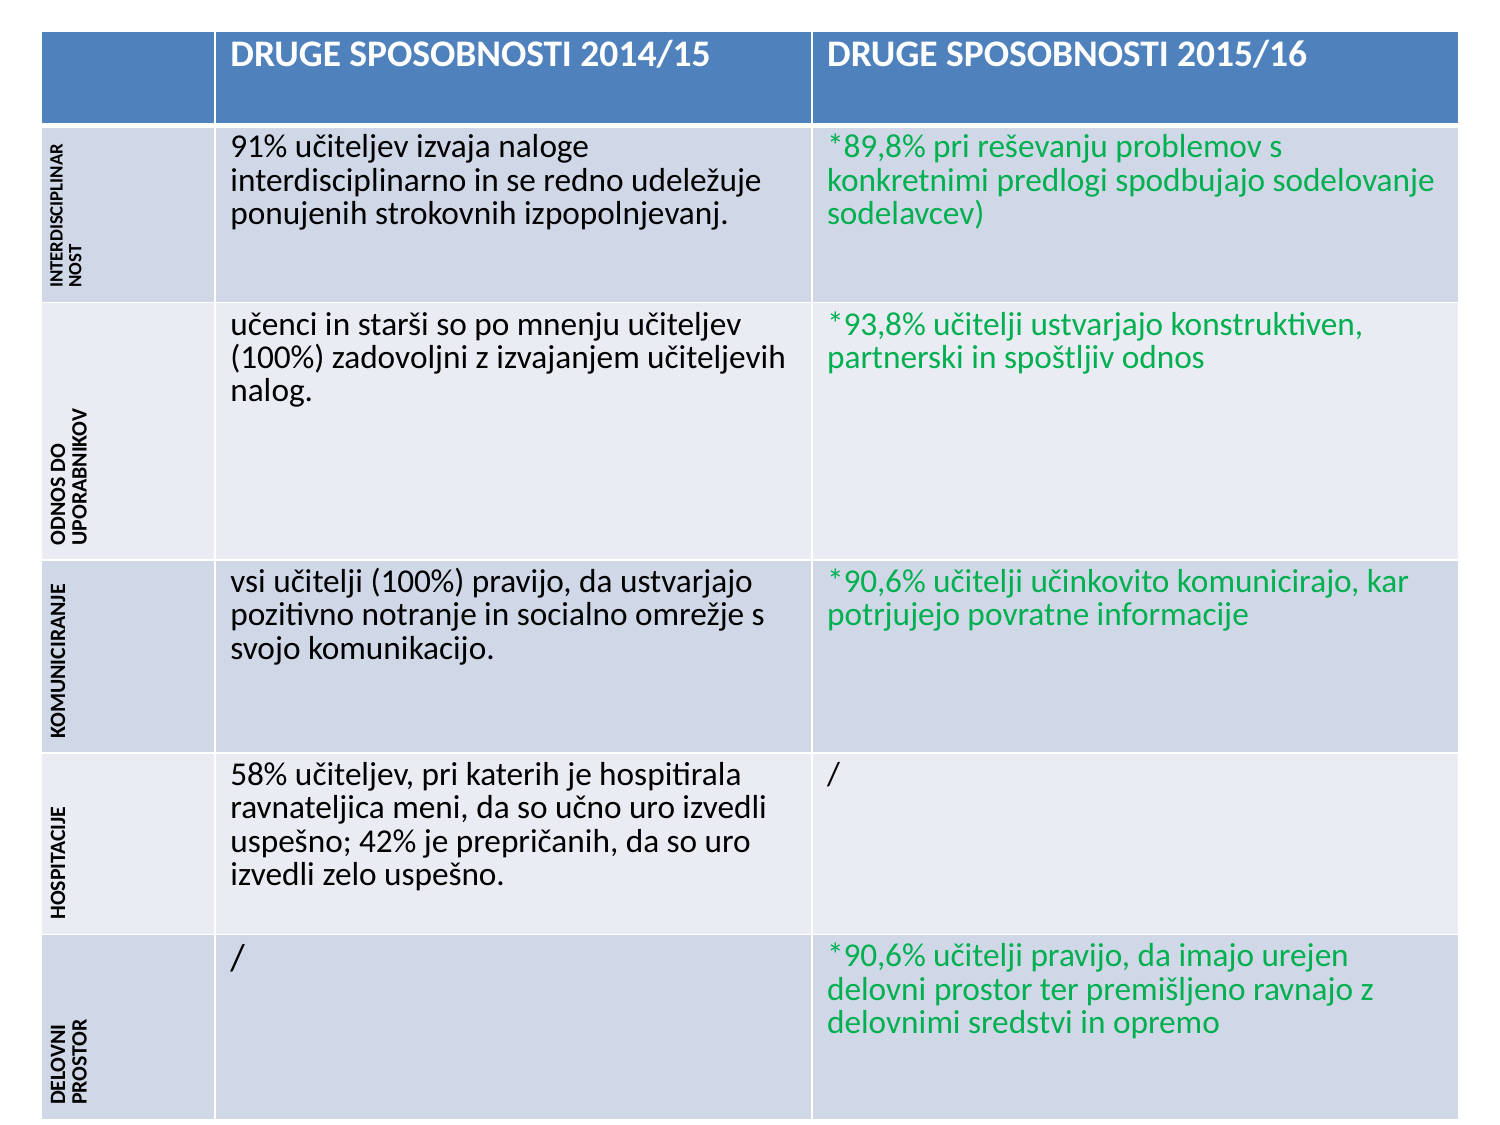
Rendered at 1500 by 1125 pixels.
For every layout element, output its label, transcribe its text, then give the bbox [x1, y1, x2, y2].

table_cell HOSPITACIJE [42, 754, 214, 934]
table_cell *90,6% učitelji pravijo, da imajo urejen delovni prostor ter premišljeno ravnajo z delovnimi sredstvi in opremo [813, 935, 1458, 1119]
table_cell *89,8% pri reševanju problemov s konkretnimi predlogi spodbujajo sodelovanje sodelavcev) [813, 128, 1458, 302]
table_cell *90,6% učitelji učinkovito komunicirajo, kar potrjujejo povratne informacije [813, 561, 1458, 752]
table_cell KOMUNICIRANJE [42, 561, 214, 752]
table_cell vsi učitelji (100%) pravijo, da ustvarjajo pozitivno notranje in socialno omrežje s svojo komunikacijo. [216, 561, 811, 752]
table_cell INTERDISCIPLINAR NOST [42, 128, 214, 302]
table_header DRUGE SPOSOBNOSTI 2015/16 [813, 32, 1458, 123]
table_cell 58% učiteljev, pri katerih je hospitirala ravnateljica meni, da so učno uro izvedli uspešno; 42% je prepričanih, da so uro izvedli zelo uspešno. [216, 754, 811, 934]
table_cell ODNOS DO UPORABNIKOV [42, 303, 214, 559]
table_cell *93,8% učitelji ustvarjajo konstruktiven, partnerski in spoštljiv odnos [813, 303, 1458, 559]
table_cell 91% učiteljev izvaja naloge interdisciplinarno in se redno udeležuje ponujenih strokovnih izpopolnjevanj. [216, 128, 811, 302]
table_header [42, 32, 214, 123]
table_cell / [813, 754, 1458, 934]
table_cell učenci in starši so po mnenju učiteljev (100%) zadovoljni z izvajanjem učiteljevih nalog. [216, 303, 811, 559]
table_header DRUGE SPOSOBNOSTI 2014/15 [216, 32, 811, 123]
table_cell / [216, 935, 811, 1119]
table_cell DELOVNI PROSTOR [42, 935, 214, 1119]
